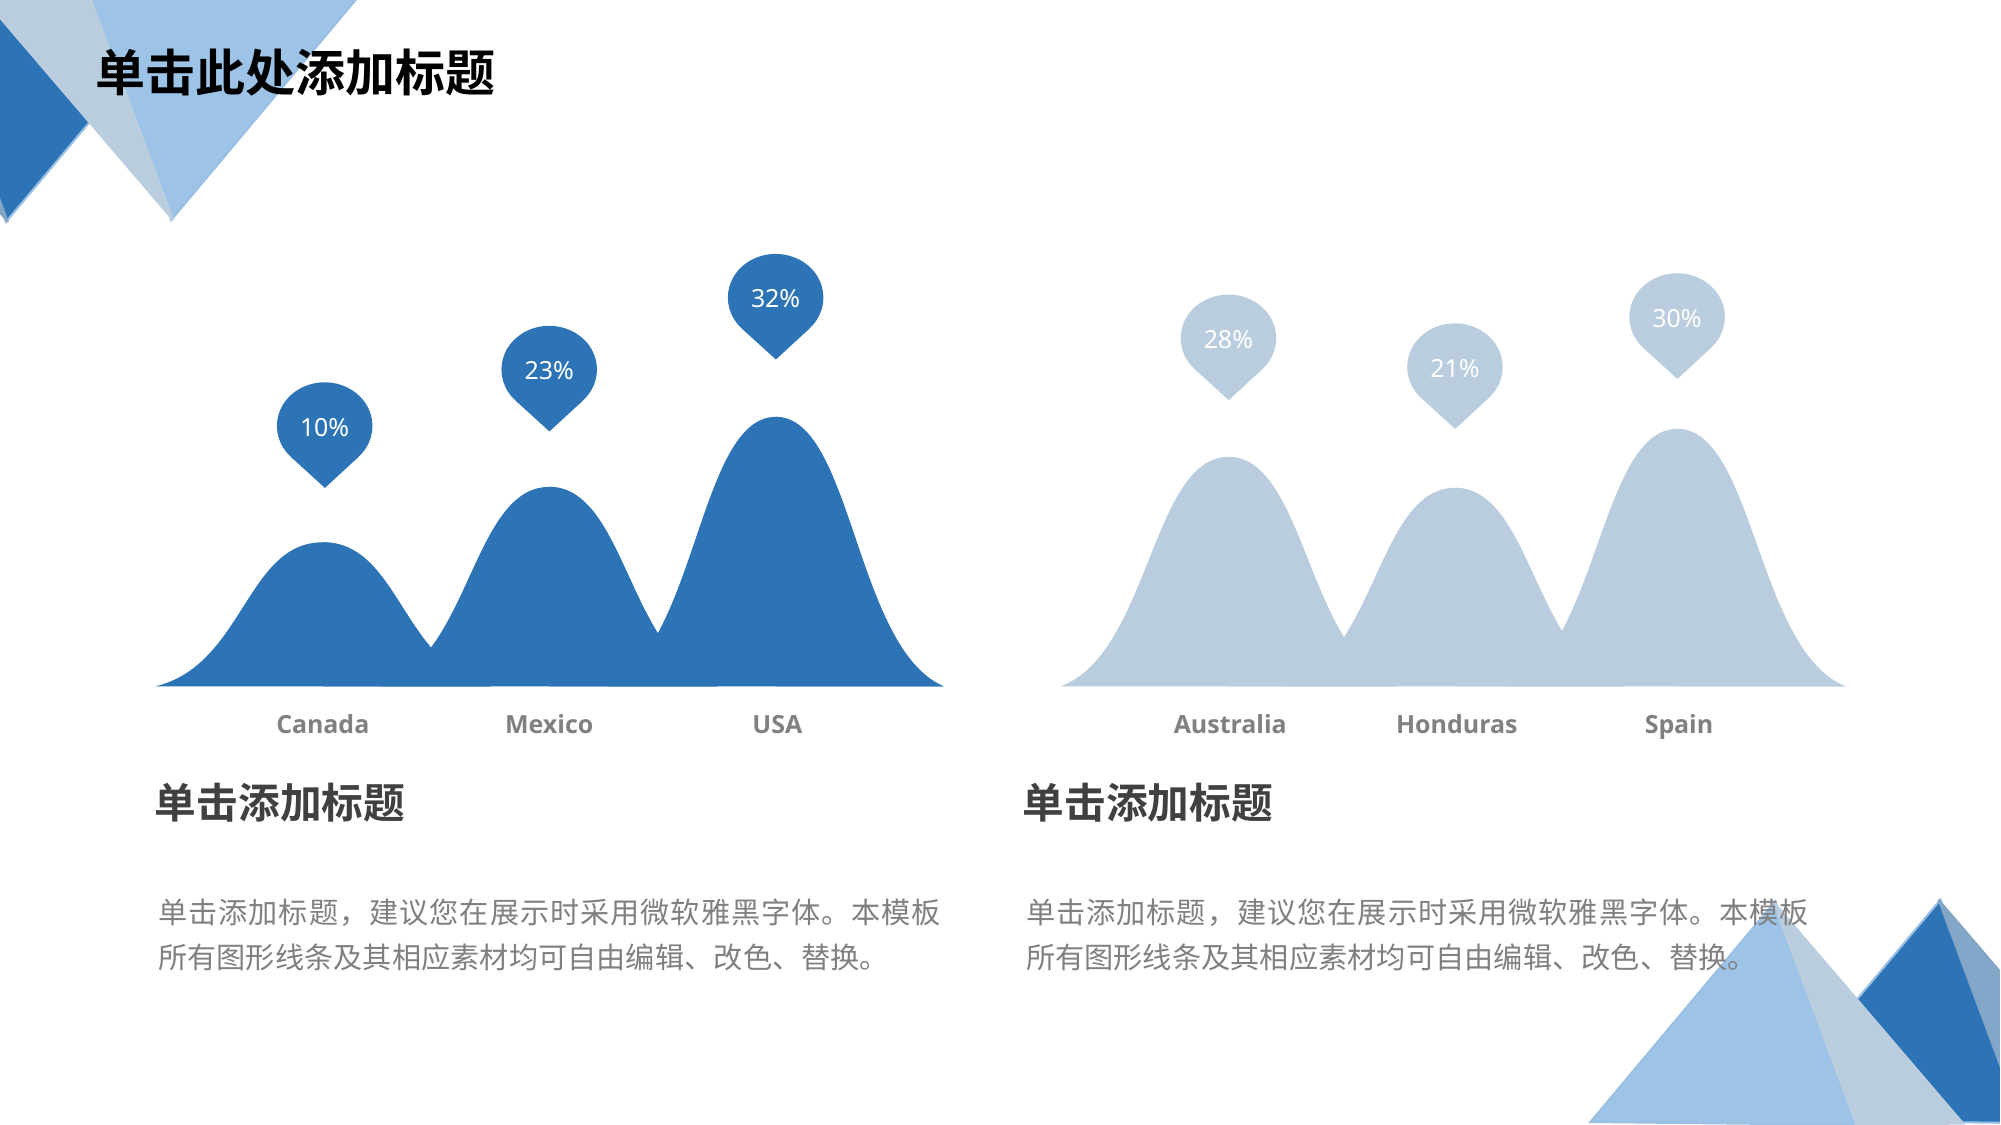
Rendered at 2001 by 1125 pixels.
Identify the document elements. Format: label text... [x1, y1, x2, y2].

text_box 单击此处添加标题 [356, 34, 511, 110]
text_box 21% [1407, 323, 1503, 398]
text_box [1677, 428, 1846, 687]
text_box 单击添加标题 [154, 763, 942, 840]
text_box 23% [501, 325, 597, 401]
text_box Australia [1143, 699, 1318, 749]
text_box [1643, 348, 1711, 379]
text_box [1590, 899, 2000, 1125]
text_box 30% [1629, 273, 1725, 348]
text_box Mexico [462, 699, 636, 749]
text_box [775, 416, 944, 687]
text_box [549, 486, 658, 687]
text_box 单击添加标题，建议您在展示时采用微软雅黑字体。本模板所有图形线条及其相应素材均可自由编辑、改色、替换。 [158, 883, 942, 1014]
text_box [515, 400, 583, 432]
text_box [381, 486, 549, 687]
text_box [1228, 456, 1344, 687]
text_box 28% [1180, 294, 1277, 369]
text_box [290, 456, 359, 488]
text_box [0, 0, 356, 222]
text_box [1060, 456, 1228, 687]
text_box [154, 542, 322, 687]
text_box [1286, 487, 1454, 687]
text_box 单击添加标题 [1022, 763, 1810, 840]
text_box Canada [236, 699, 410, 749]
text_box 32% [727, 253, 824, 328]
text_box Honduras [1370, 699, 1544, 749]
text_box [322, 542, 431, 687]
text_box 10% [276, 382, 373, 457]
text_box Spain [1592, 699, 1766, 749]
text_box [741, 328, 810, 360]
text_box [607, 416, 775, 687]
text_box 单击添加标题，建议您在展示时采用微软雅黑字体。本模板所有图形线条及其相应素材均可自由编辑、改色、替换。 [1026, 883, 1810, 1014]
text_box [1194, 369, 1263, 401]
text_box [1454, 487, 1562, 687]
text_box [1509, 428, 1677, 687]
text_box [1421, 398, 1489, 429]
text_box USA [690, 699, 865, 749]
